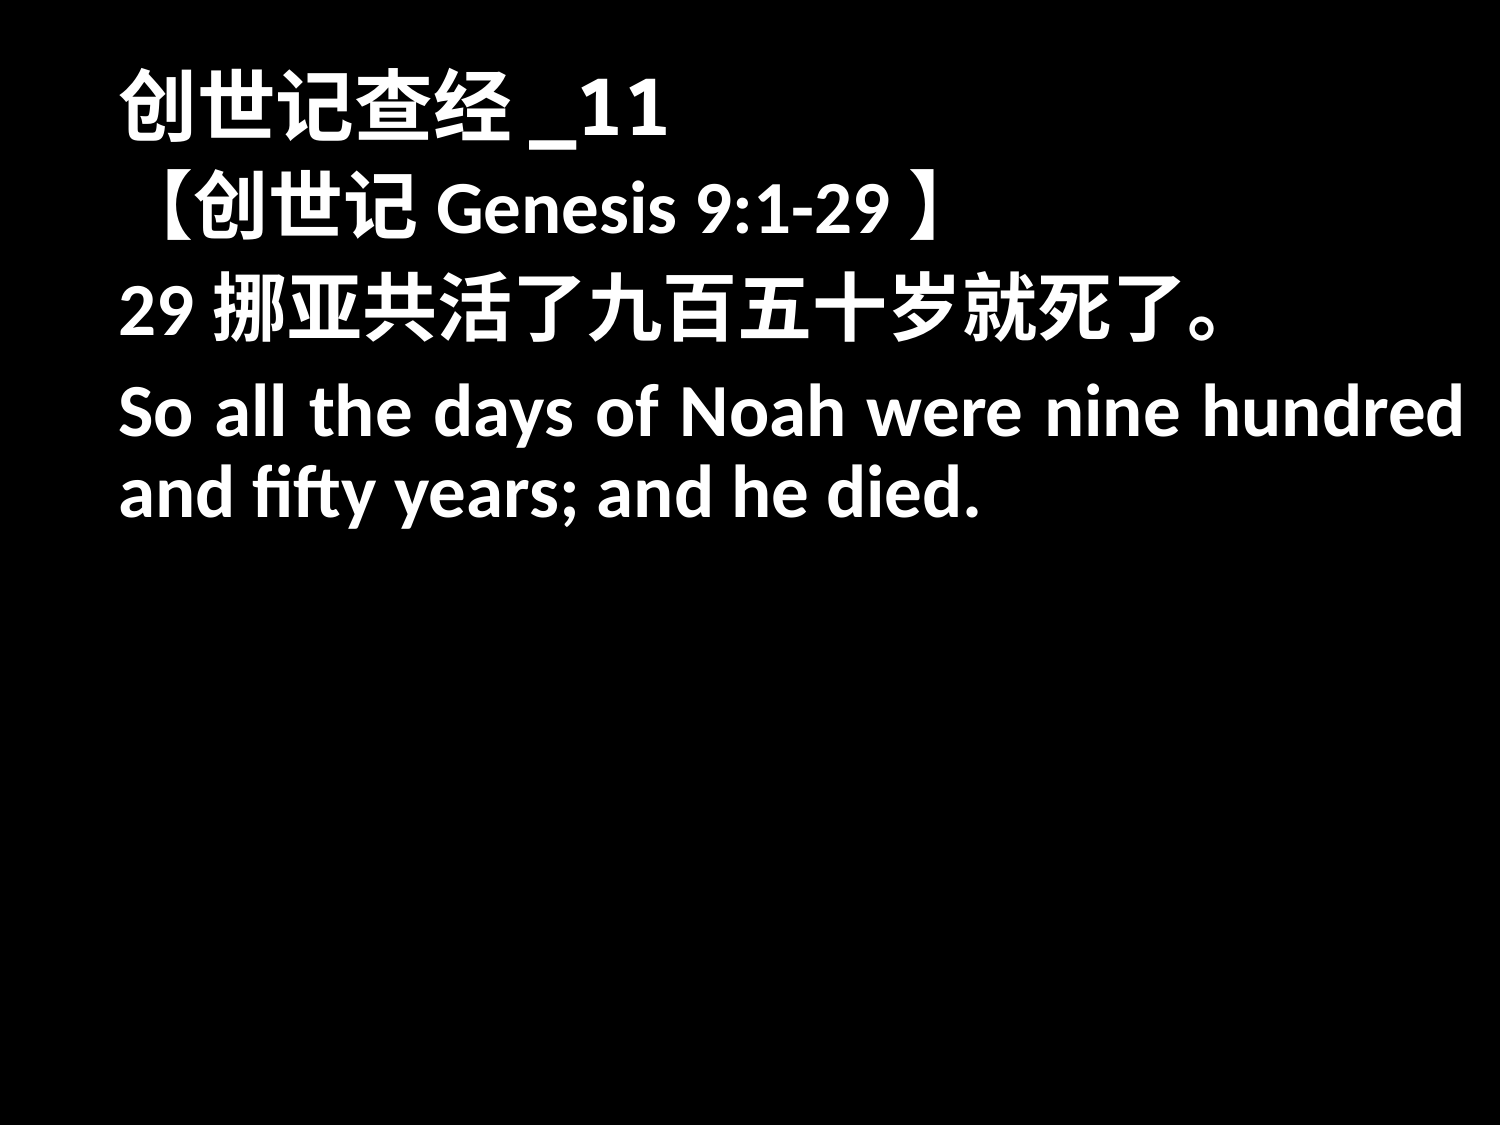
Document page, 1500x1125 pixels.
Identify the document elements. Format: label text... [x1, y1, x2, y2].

title 创世记查经_11 [103, 59, 1397, 160]
list 【创世记Genesis 9:1-29】 29挪亚共活了九百五十岁就死了。 So all the days of Noah were nine hundred and fifty years; and he died. [103, 160, 1483, 1106]
